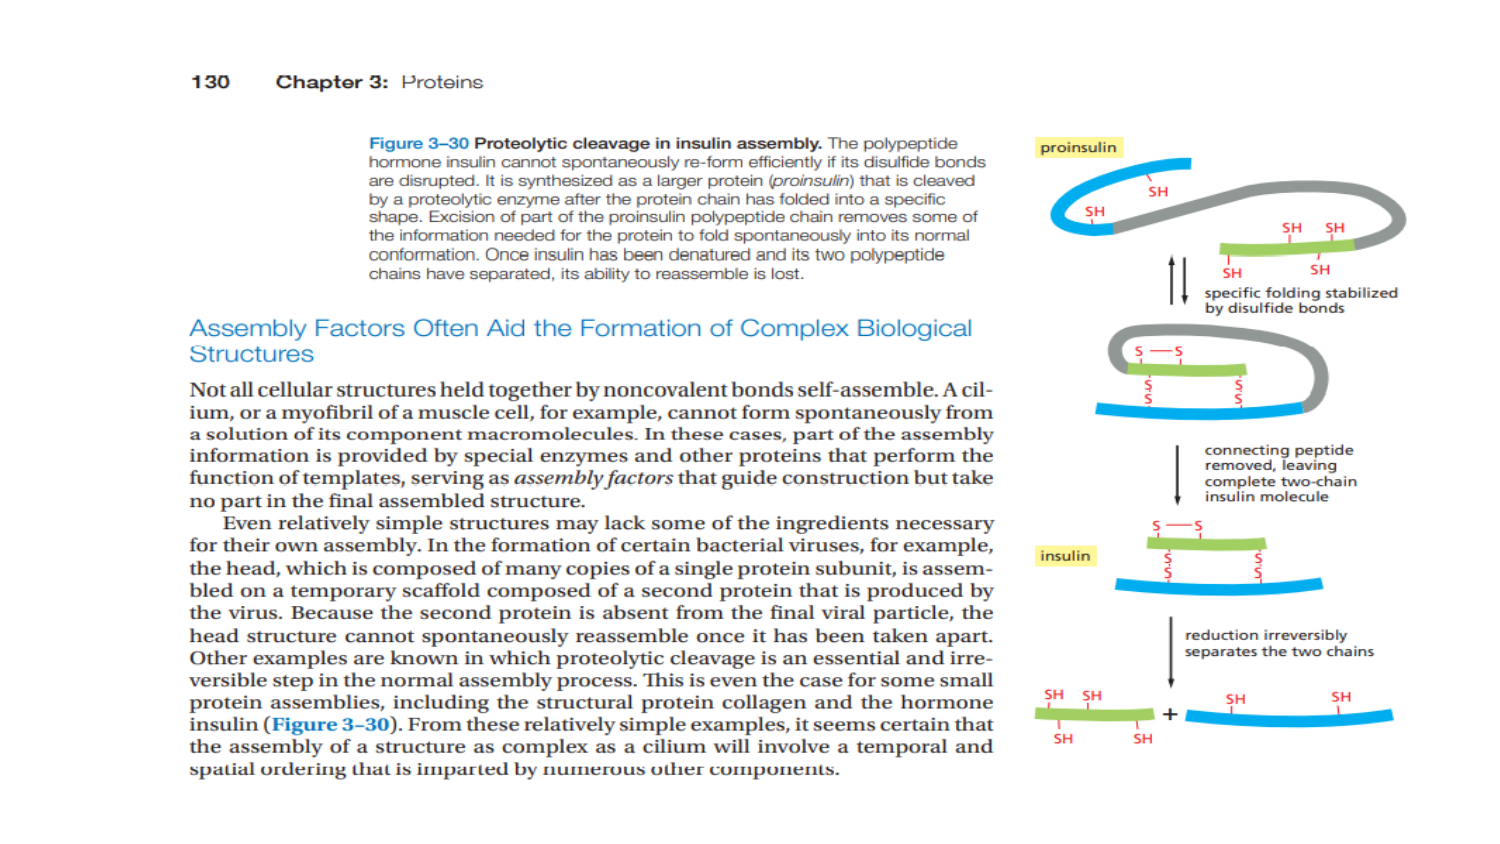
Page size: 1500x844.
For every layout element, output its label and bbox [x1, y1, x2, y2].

picture [161, 41, 1435, 796]
